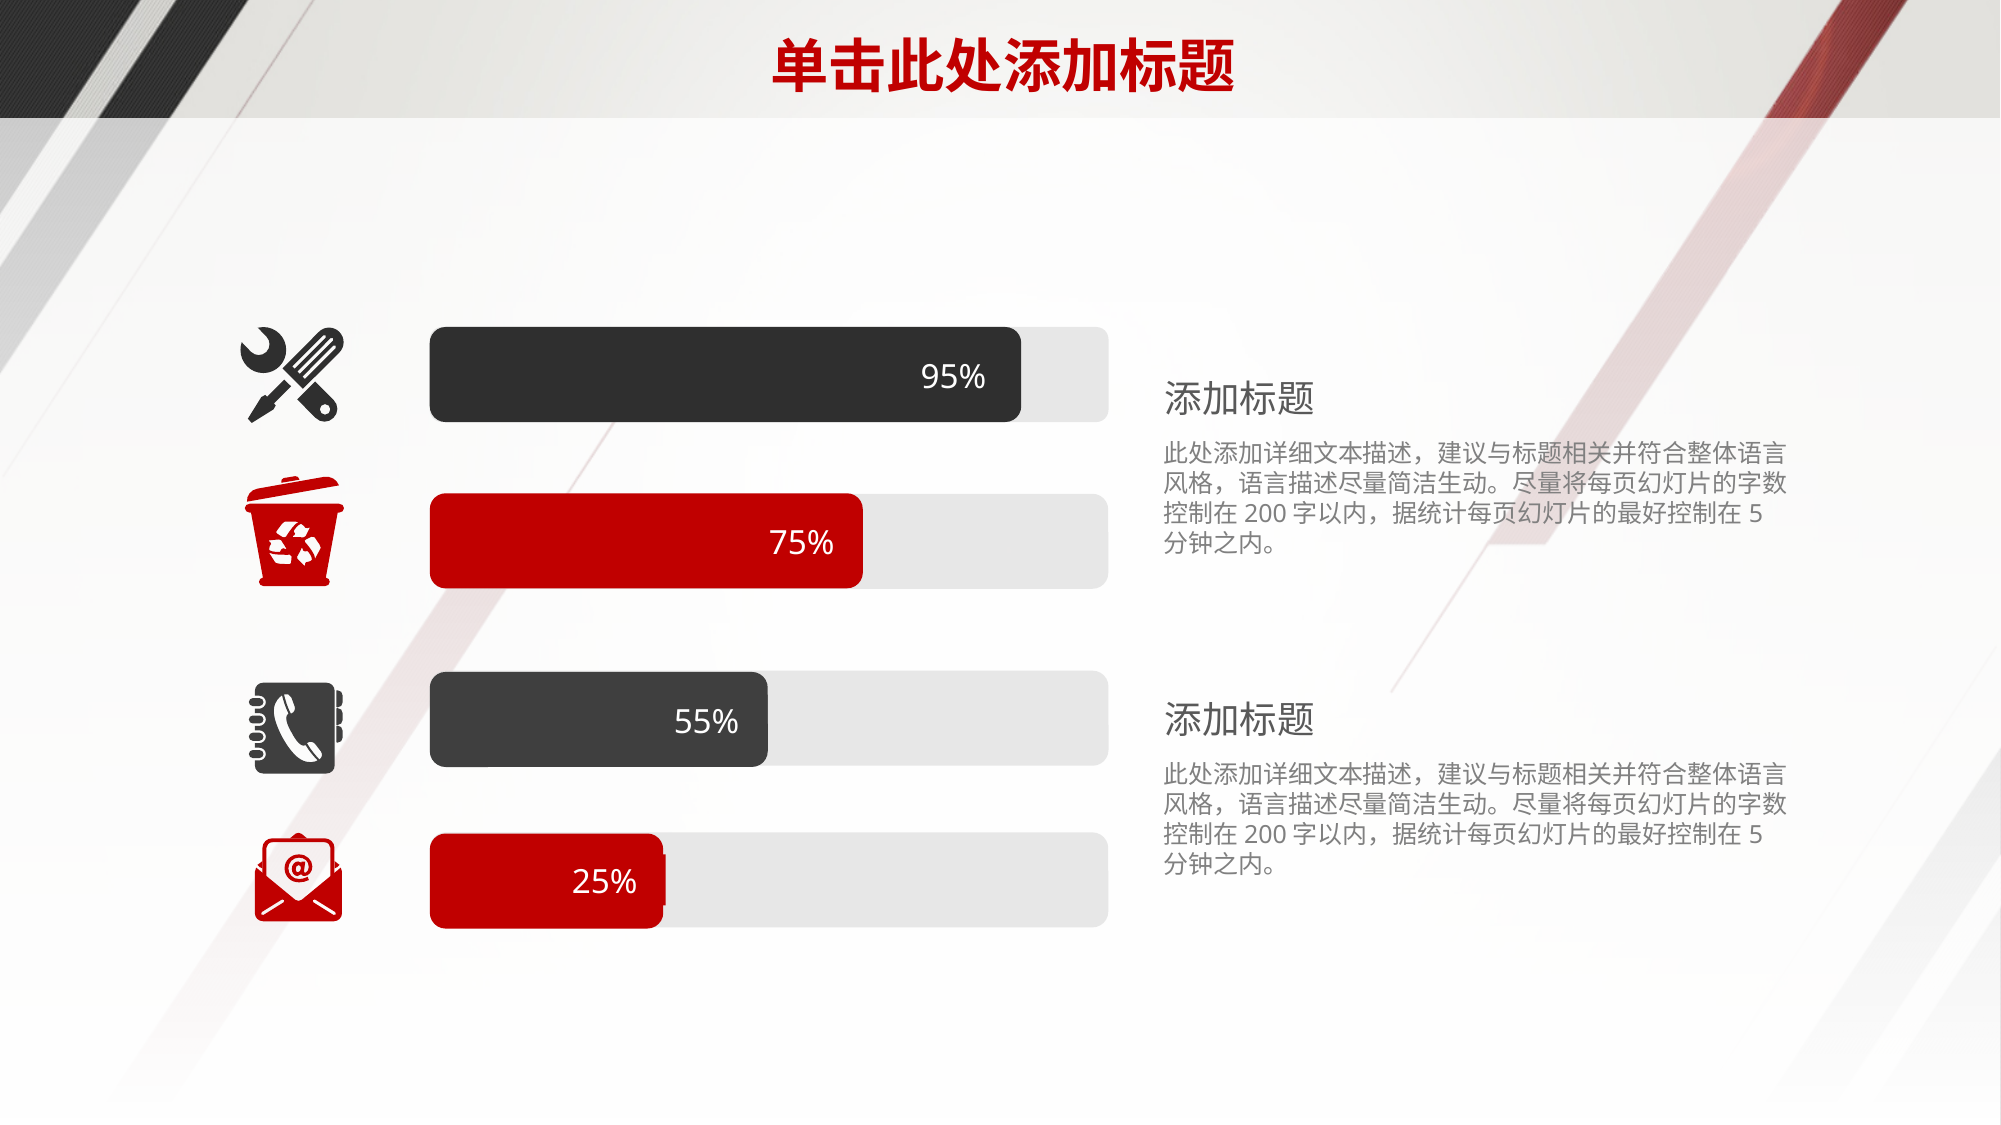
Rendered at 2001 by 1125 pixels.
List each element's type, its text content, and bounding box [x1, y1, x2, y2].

text_box 添加标题 [1150, 367, 1595, 428]
text_box [441, 325, 1110, 424]
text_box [429, 493, 863, 589]
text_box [429, 833, 666, 929]
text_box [244, 475, 344, 587]
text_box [254, 832, 342, 922]
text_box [429, 326, 1022, 423]
text_box [440, 492, 1110, 590]
picture [0, 0, 2001, 1125]
text_box 此处添加详细文本描述，建议与标题相关并符合整体语言风格，语言描述尽量简洁生动。尽量将每页幻灯片的字数控制在200字以内，据统计每页幻灯片的最好控制在5分钟之内。 [1153, 432, 1804, 563]
text_box 添加标题 [1150, 688, 1595, 749]
text_box [438, 831, 1110, 929]
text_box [240, 326, 345, 423]
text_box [429, 671, 768, 767]
text_box [439, 669, 1110, 767]
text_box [248, 682, 343, 774]
title 单击此处添加标题 [140, 23, 1866, 114]
text_box 此处添加详细文本描述，建议与标题相关并符合整体语言风格，语言描述尽量简洁生动。尽量将每页幻灯片的字数控制在200字以内，据统计每页幻灯片的最好控制在5分钟之内。 [1153, 753, 1804, 883]
